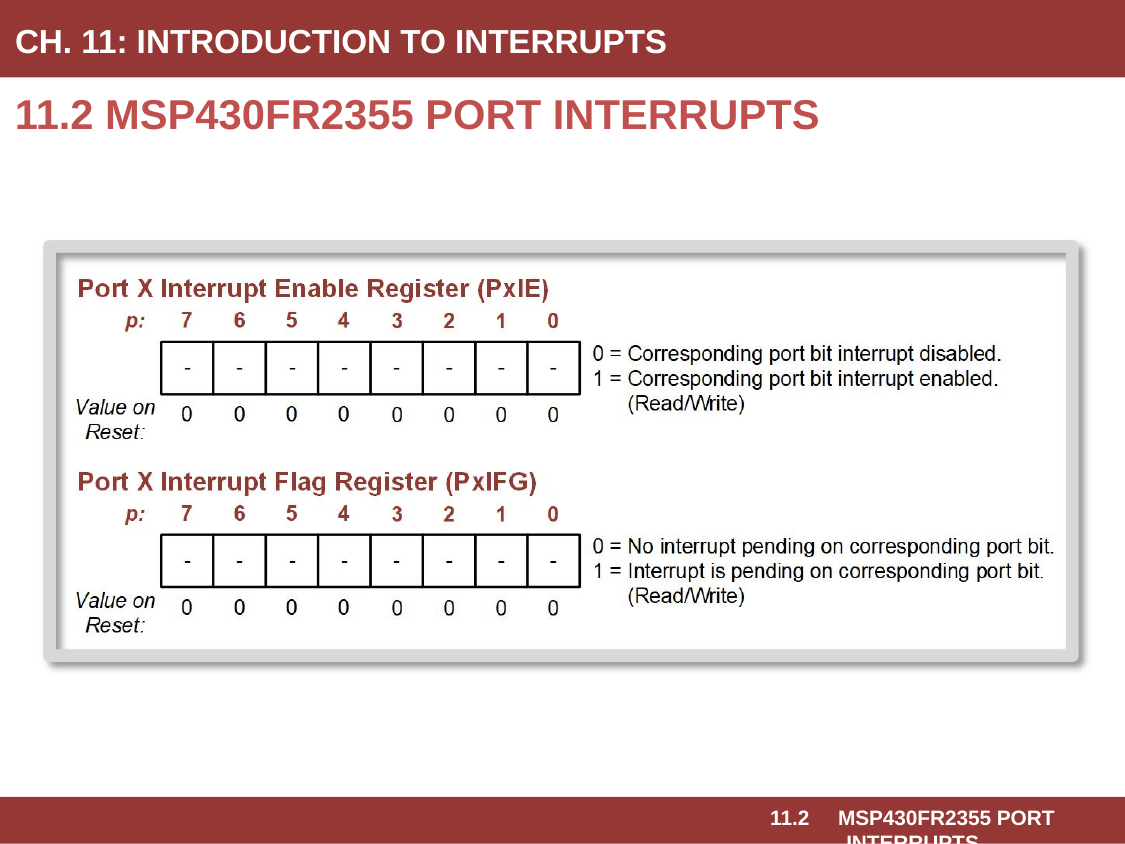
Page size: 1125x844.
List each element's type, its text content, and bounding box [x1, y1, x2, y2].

subtitle 11.2 MSP430FR2355 Port Interrupts [699, 796, 1125, 844]
picture [37, 234, 1095, 679]
text_box 11.2 MSP430FR2355 Port Interrupts [0, 80, 1088, 146]
title Ch. 11: Introduction to Interrupts [0, 1, 1125, 78]
text_box [0, 795, 1125, 844]
